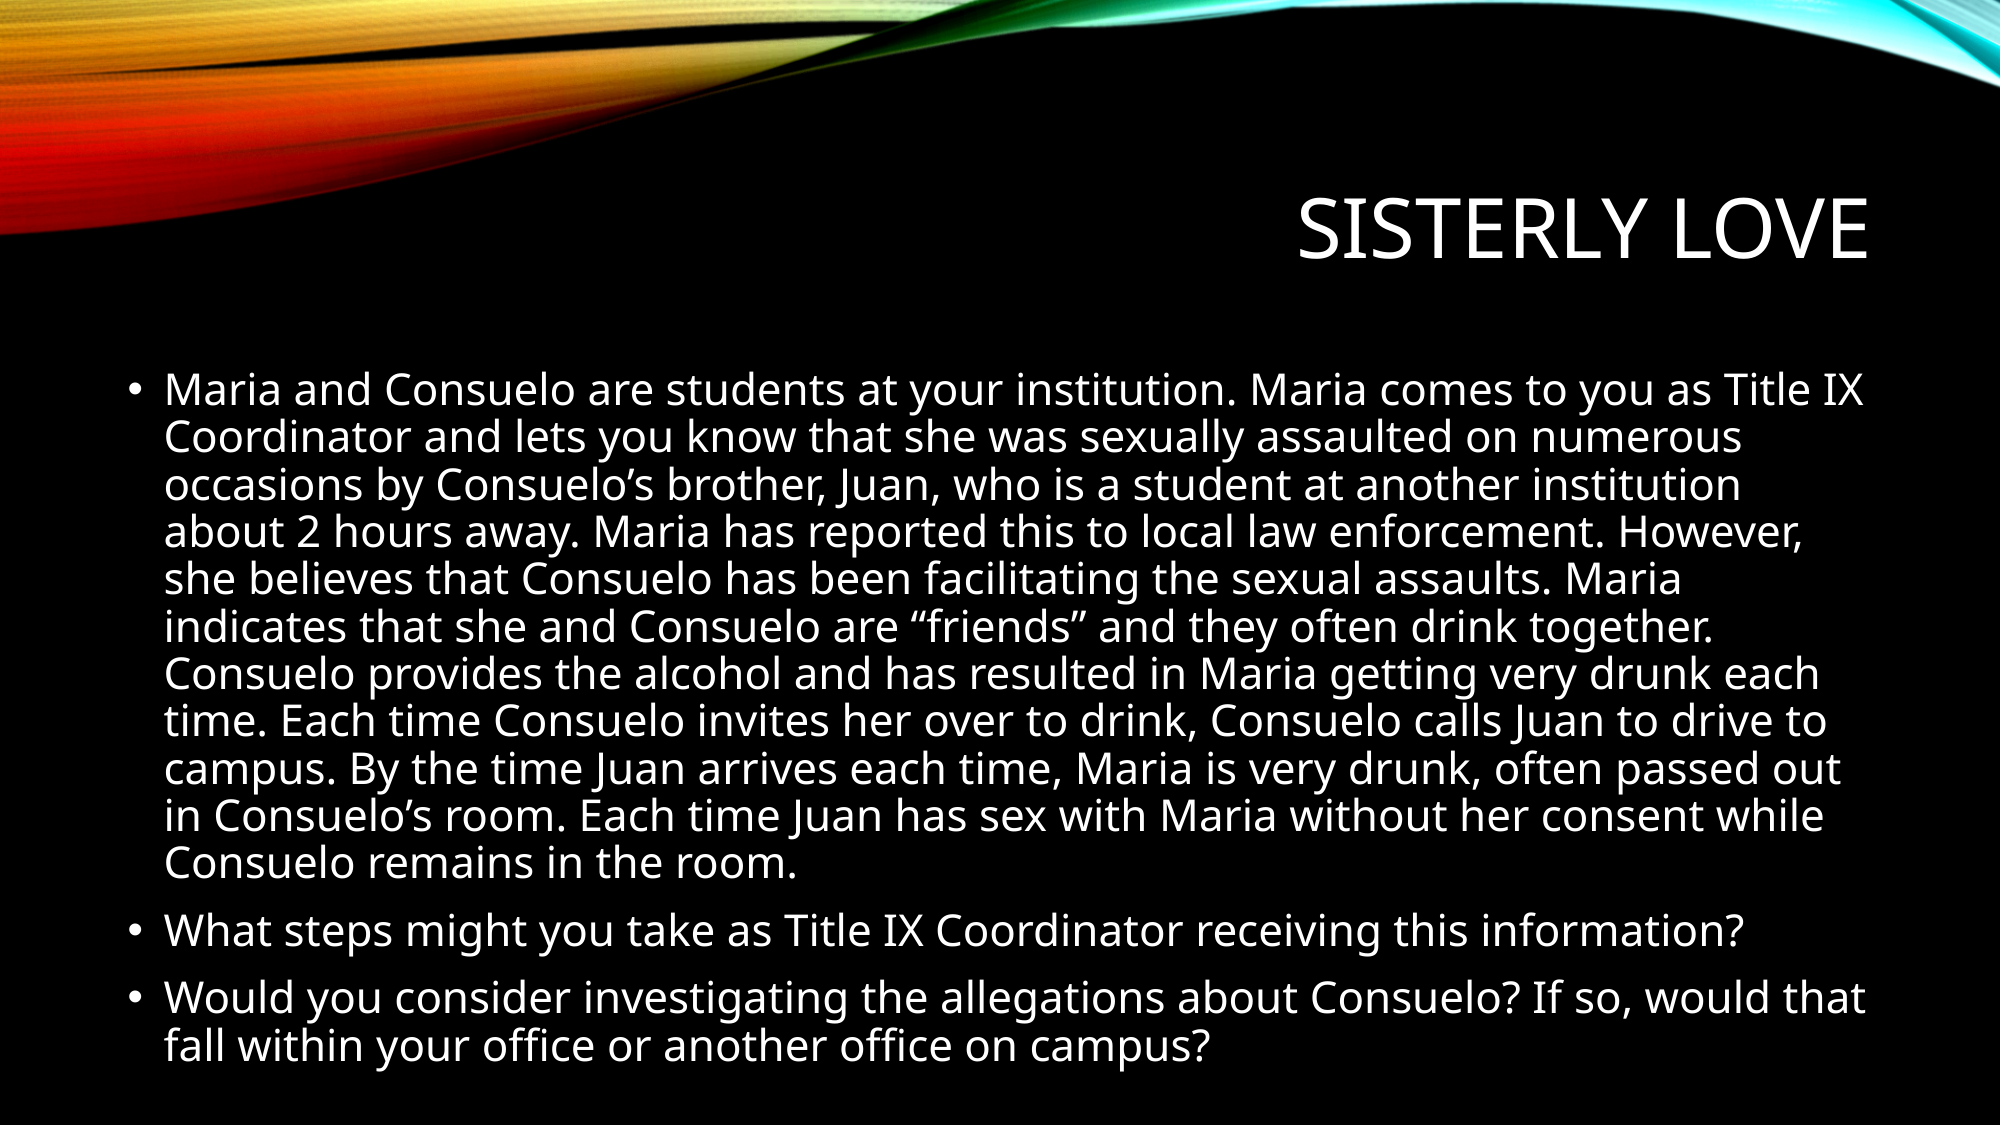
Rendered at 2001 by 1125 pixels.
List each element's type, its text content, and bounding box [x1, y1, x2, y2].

title Sisterly Love [474, 125, 1888, 338]
picture [0, 0, 2000, 237]
list Maria and Consuelo are students at your institution. Maria comes to you as Title IX Coordinator and lets you know that she was sexually assaulted on numerous occasions by Consuelo’s brother, Juan, who is a student at another institution about 2 hours away. Maria has reported this to local law enforcement. However, she believes that Consuelo has been facilitating the sexual assaults. Maria indicates that she and Consuelo are “friends” and they often drink together. Consuelo provides the alcohol and has resulted in Maria getting very drunk each time. Each time Consuelo invites her over to drink, Consuelo calls Juan to drive to campus. By the time Juan arrives each time, Maria is very drunk, often passed out in Consuelo’s room. Each time Juan has sex with Maria without her consent while Consuelo remains in the room. What steps might you take as Title IX Coordinator receiving this information? Would you consider investigating the allegations about Consuelo? If so, would that fall within your office or another office on campus? [112, 360, 1888, 1082]
